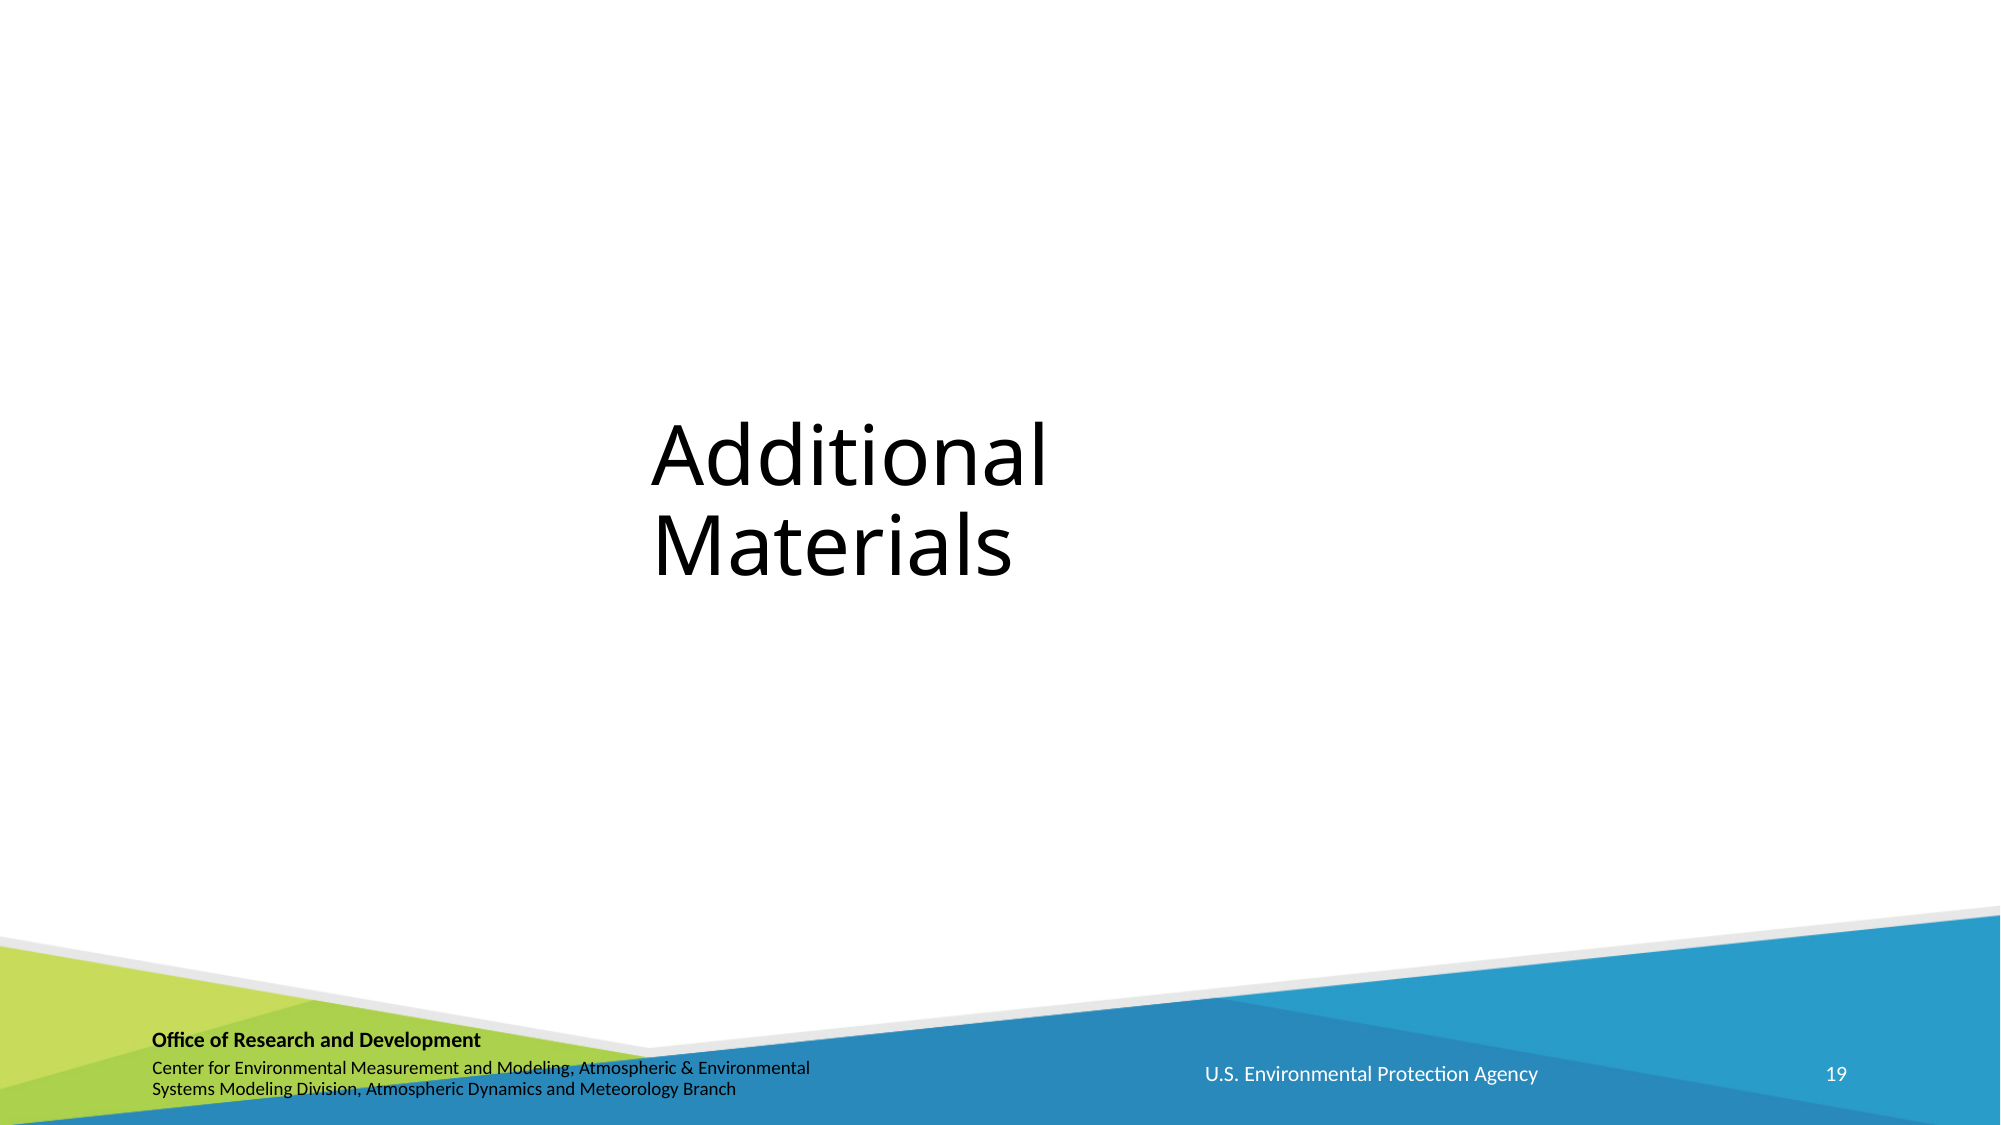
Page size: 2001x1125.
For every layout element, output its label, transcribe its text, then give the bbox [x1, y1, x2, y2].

footer U.S. Environmental Protection Agency [999, 1042, 1743, 1103]
slide_number 19 [1743, 1042, 1863, 1103]
list Center for Environmental Measurement and Modeling, Atmospheric & Environmental Systems Modeling Division, Atmospheric Dynamics and Meteorology Branch [137, 1051, 833, 1112]
picture [0, 0, 2001, 1125]
title Additional Materials [636, 395, 1364, 613]
